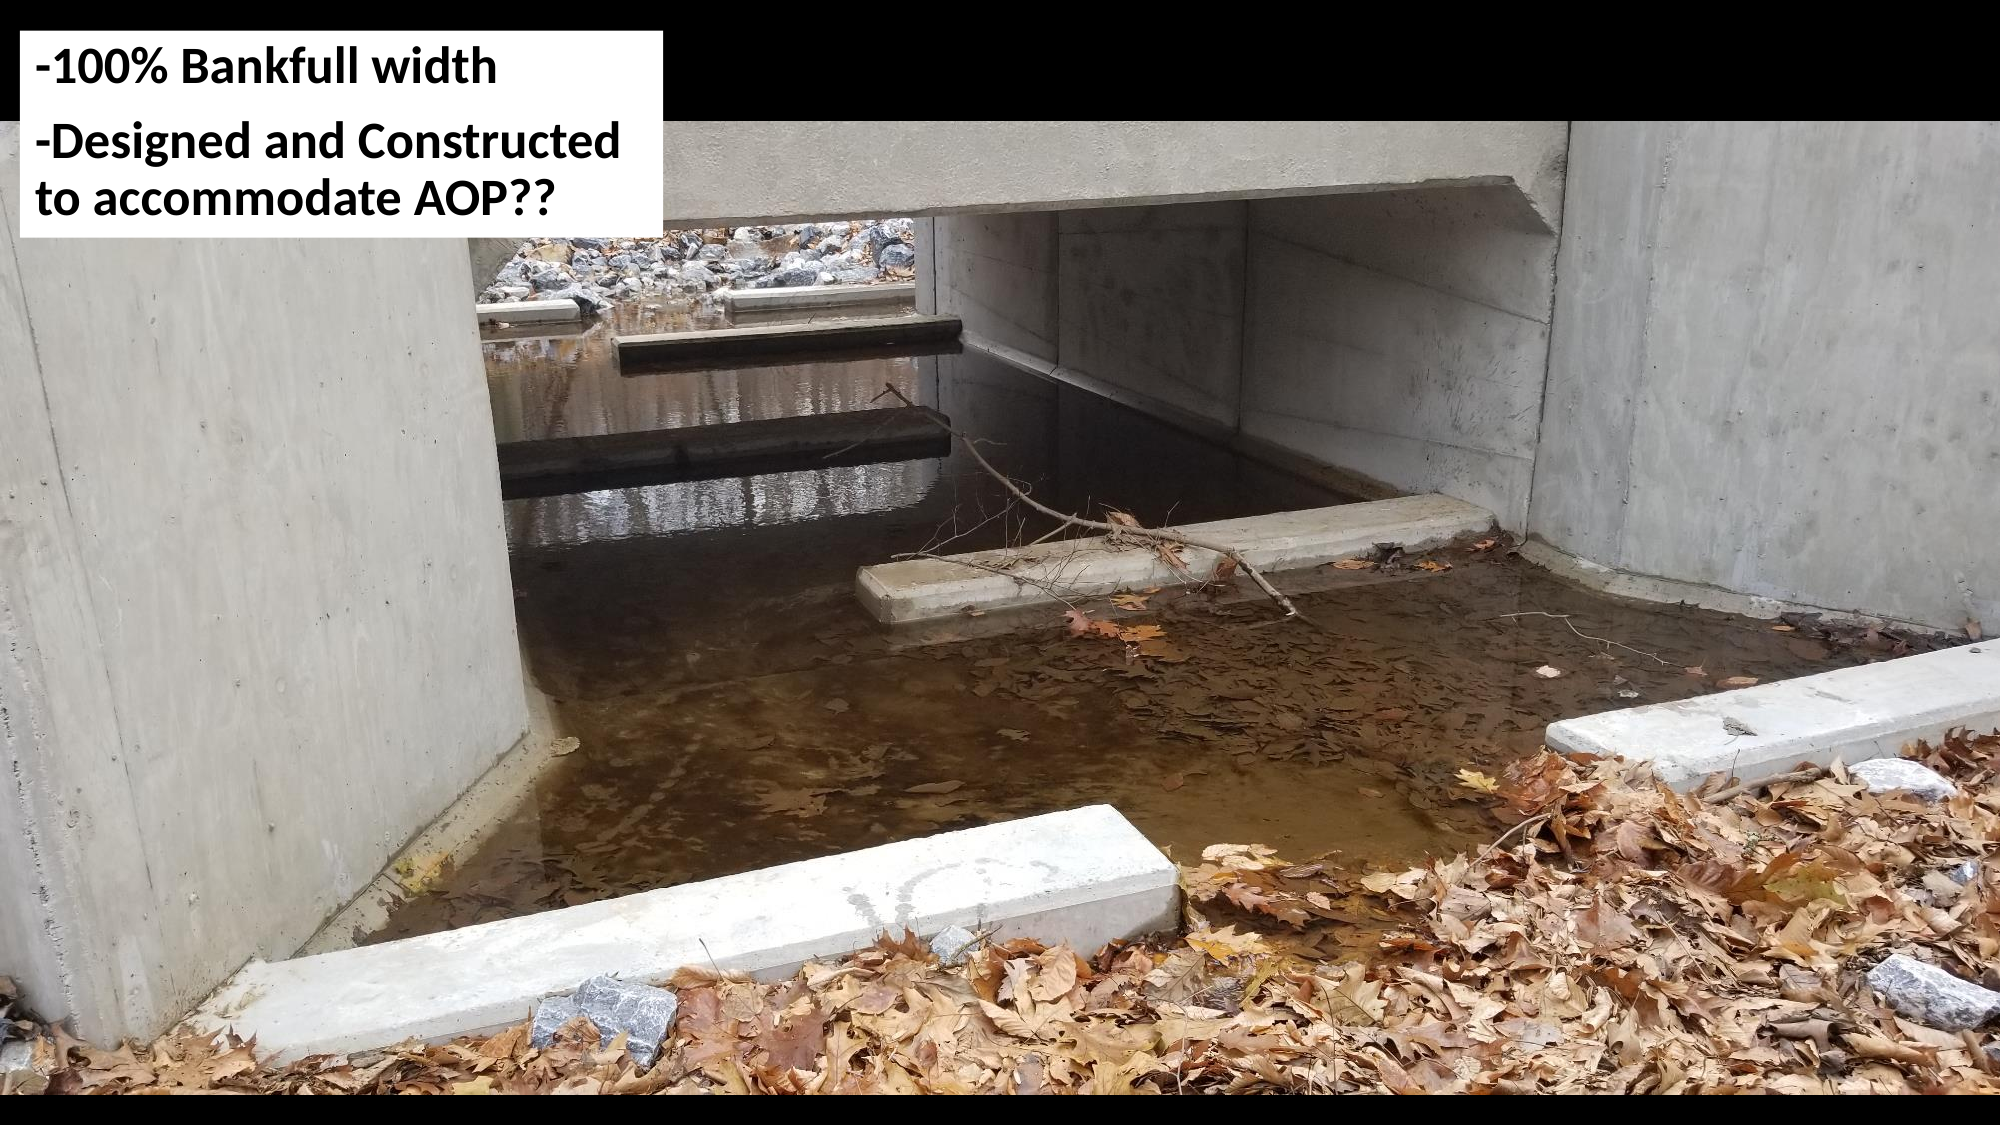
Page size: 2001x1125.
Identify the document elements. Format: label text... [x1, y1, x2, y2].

picture [0, 121, 2000, 1095]
text_box -100% Bankfull width -Designed and Constructed to accommodate AOP?? [19, 30, 664, 121]
